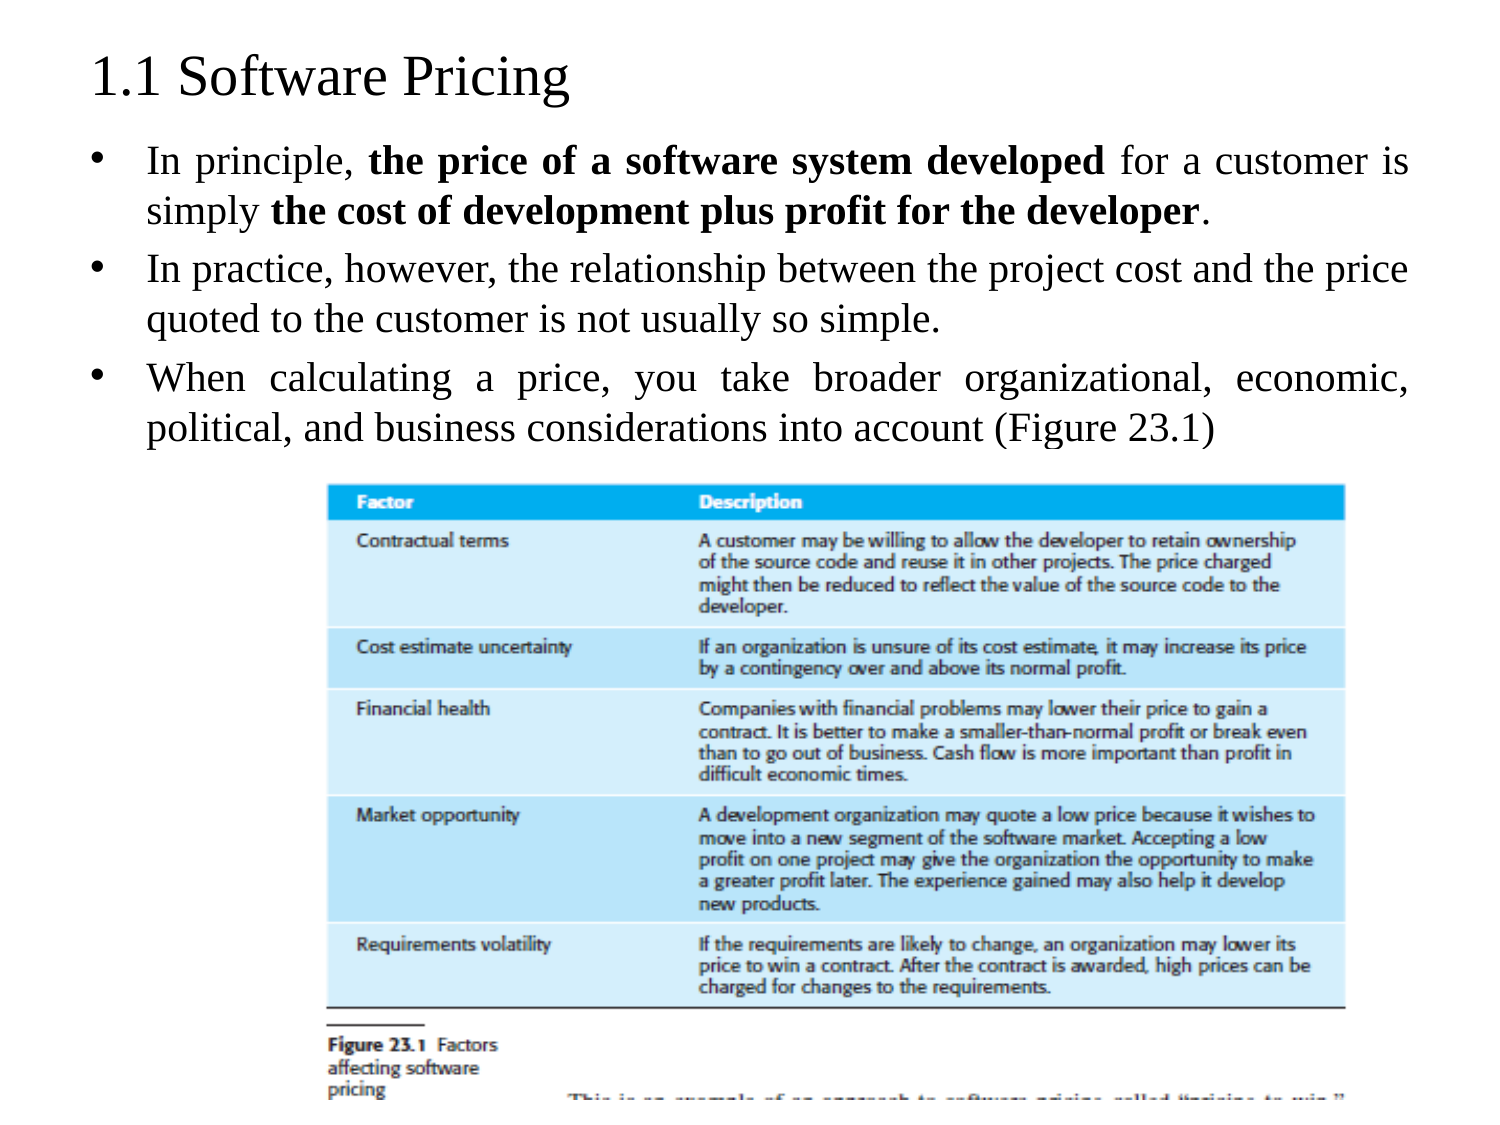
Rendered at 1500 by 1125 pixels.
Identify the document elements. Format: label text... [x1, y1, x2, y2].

picture [237, 449, 1388, 1101]
title 1.1 Software Pricing [75, 6, 1425, 125]
list In principle, the price of a software system developed for a customer is simply the cost of development plus profit for the developer. In practice, however, the relationship between the project cost and the price quoted to the customer is not usually so simple. When calculating a price, you take broader organizational, economic, political, and business considerations into account (Figure 23.1) [75, 125, 1425, 868]
